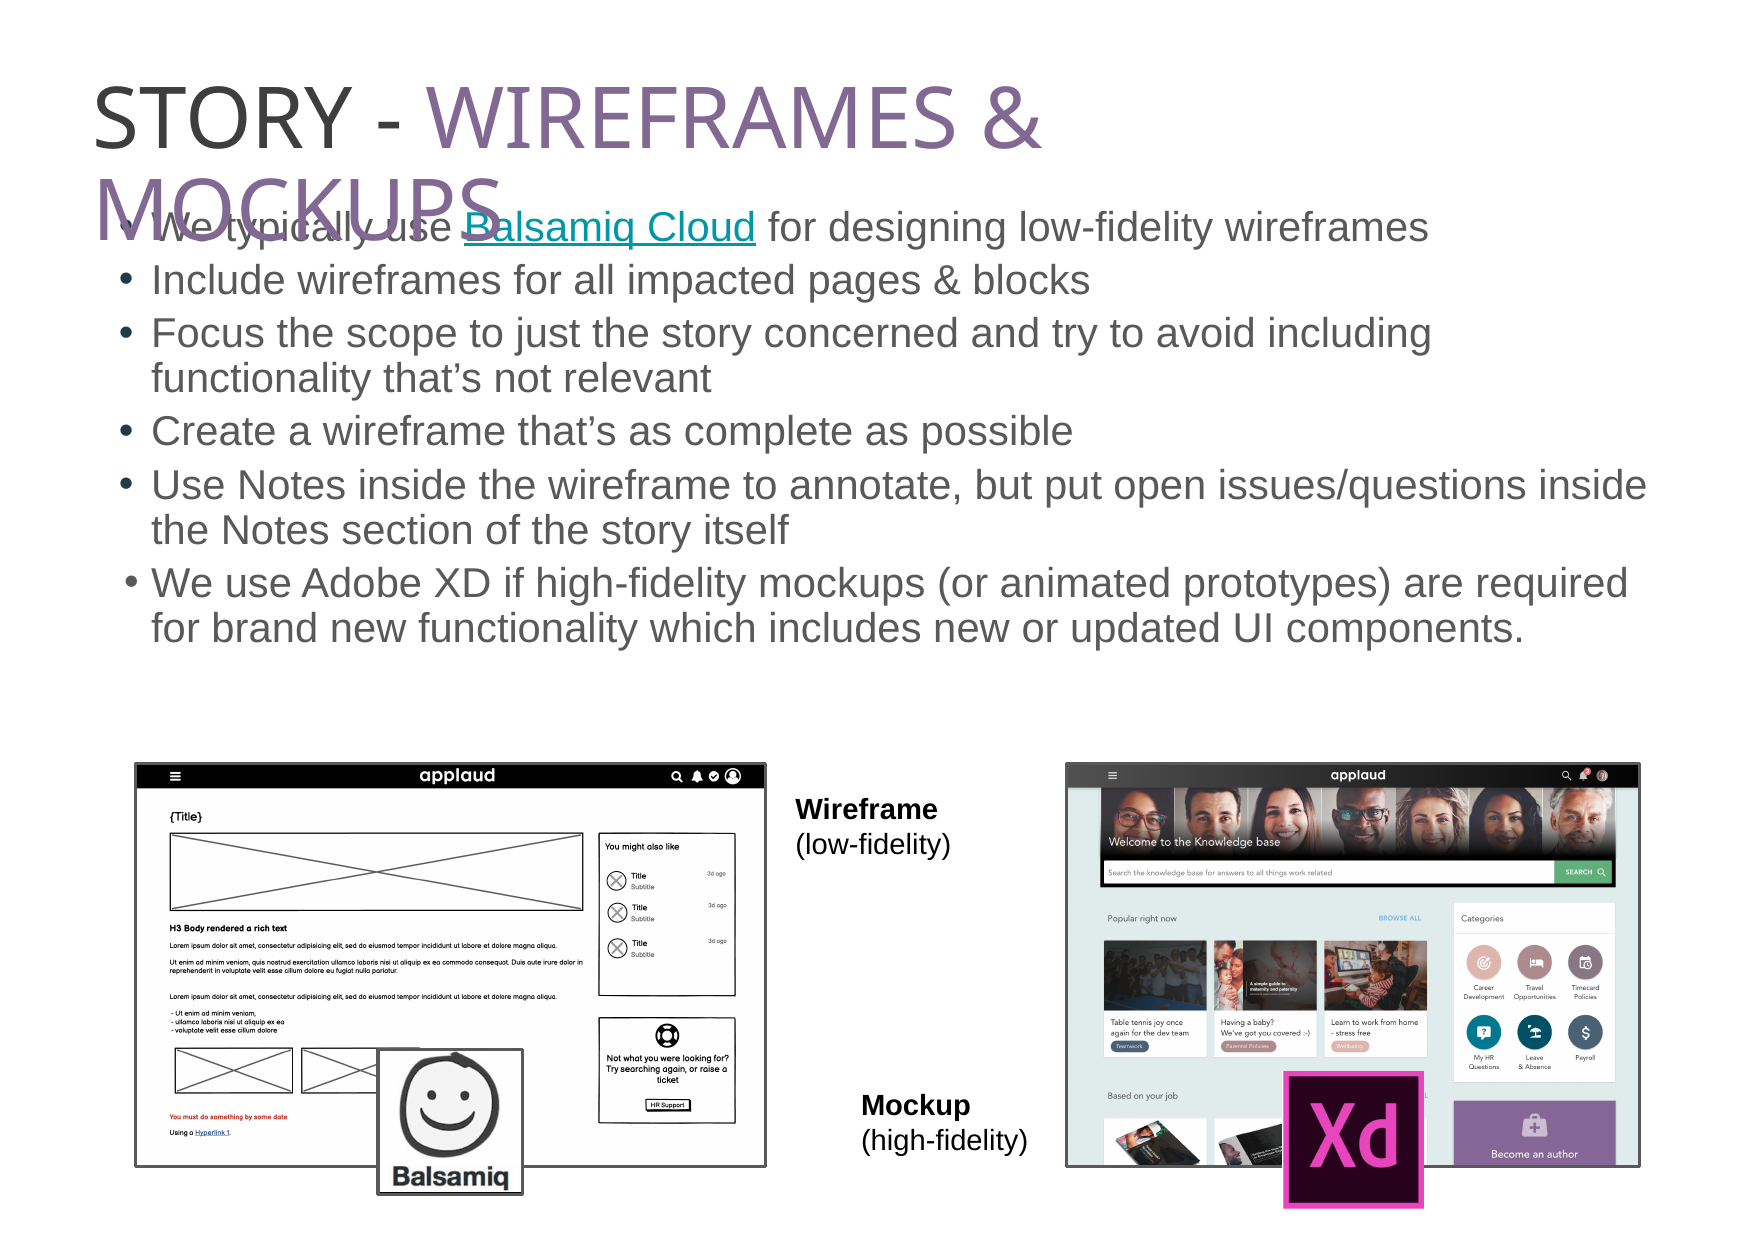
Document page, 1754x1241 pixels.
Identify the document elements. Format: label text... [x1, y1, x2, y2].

text_box Mockup (high-fidelity) [846, 1071, 1066, 1172]
picture [136, 764, 765, 1193]
text_box STORY - WIREFRAMES & MOCKUPS [73, 65, 1374, 159]
picture [1068, 764, 1638, 1209]
text_box Wireframe (low-fidelity) [780, 775, 1052, 875]
list We typically use Balsamiq Cloud for designing low-fidelity wireframes Include wireframes for all impacted pages & blocks Focus the scope to just the story concerned and try to avoid including functionality that’s not relevant Create a wireframe that’s as complete as possible Use Notes inside the wireframe to annotate, but put open issues/questions inside the Notes section of the story itself We use Adobe XD if high-fidelity mockups (or animated prototypes) are required for brand new functionality which includes new or updated UI components. [94, 195, 1675, 827]
